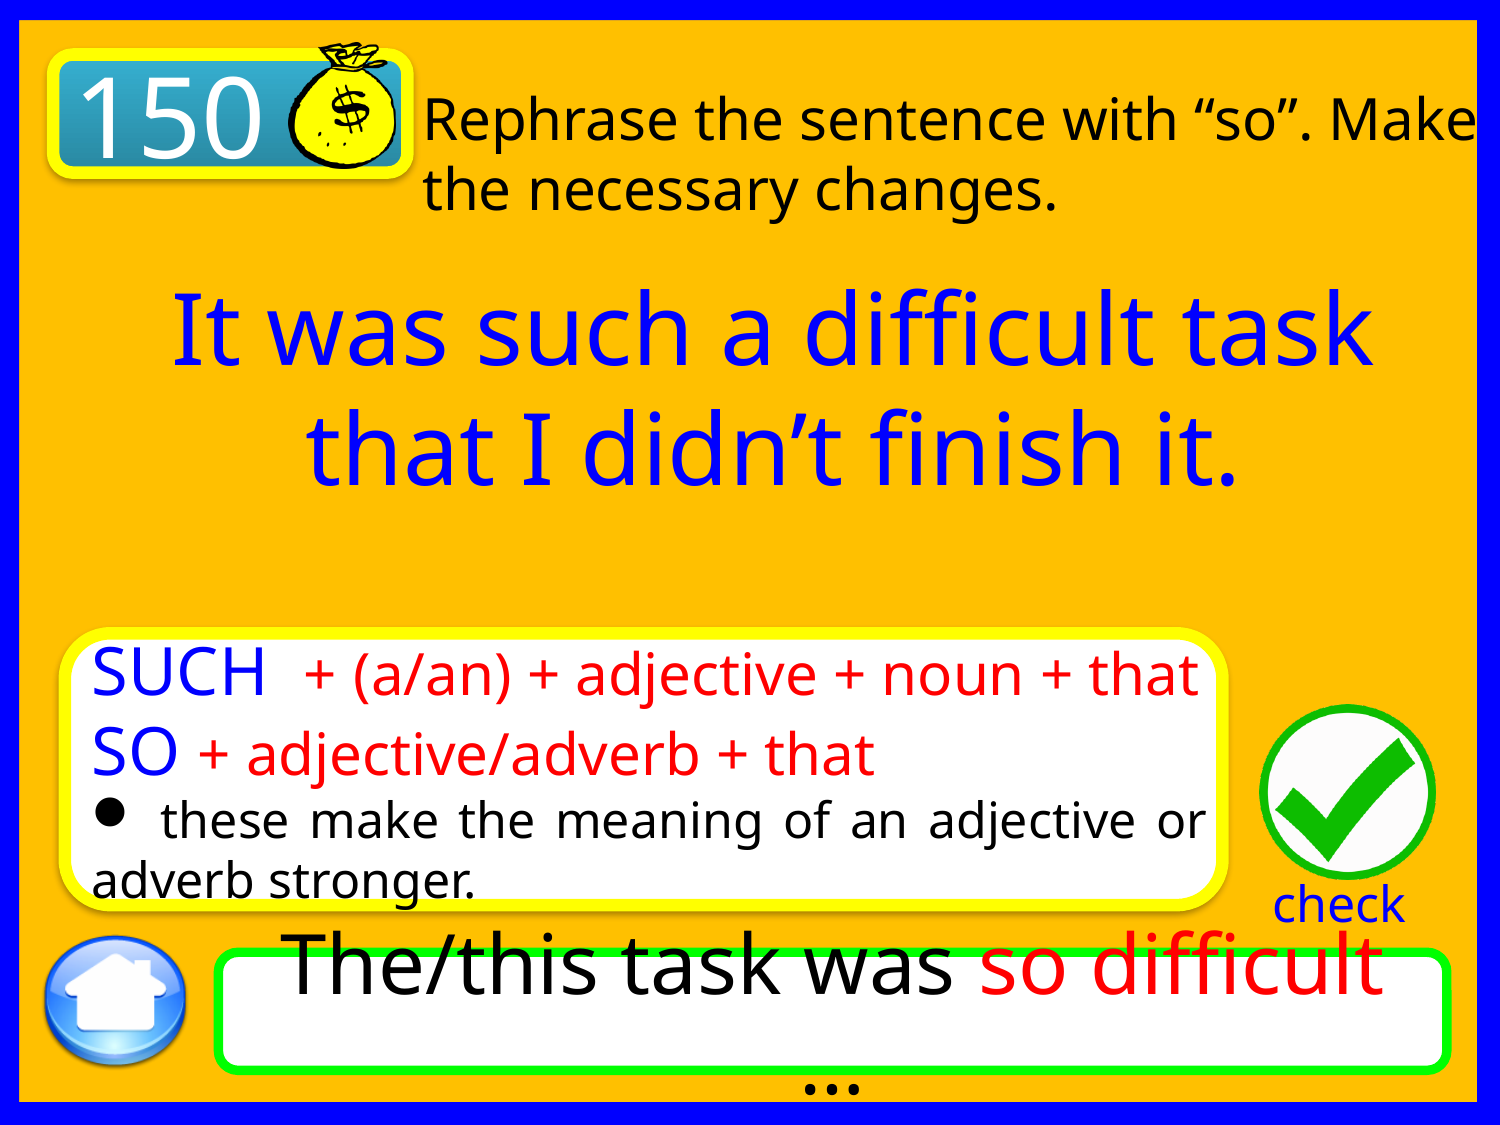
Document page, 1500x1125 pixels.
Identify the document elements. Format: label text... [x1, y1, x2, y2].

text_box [1257, 703, 1448, 941]
text_box 150 [400, 58, 408, 169]
text_box The/this task was so difficult … [216, 950, 1449, 1073]
text_box 150 [53, 54, 285, 173]
text_box [64, 648, 76, 890]
picture [41, 929, 189, 1078]
text_box SUCH + (a/an) + adjective + noun + that SO + adjective/adverb + that these make the meaning of an adjective or adverb stronger. [76, 621, 1223, 917]
text_box [0, 0, 1500, 1125]
text_box It was such a difficult task that I didn’t finish it. [100, 257, 1447, 513]
text_box Rephrase the sentence with “so”. Make the necessary changes. [407, 75, 1495, 230]
picture [288, 42, 396, 169]
